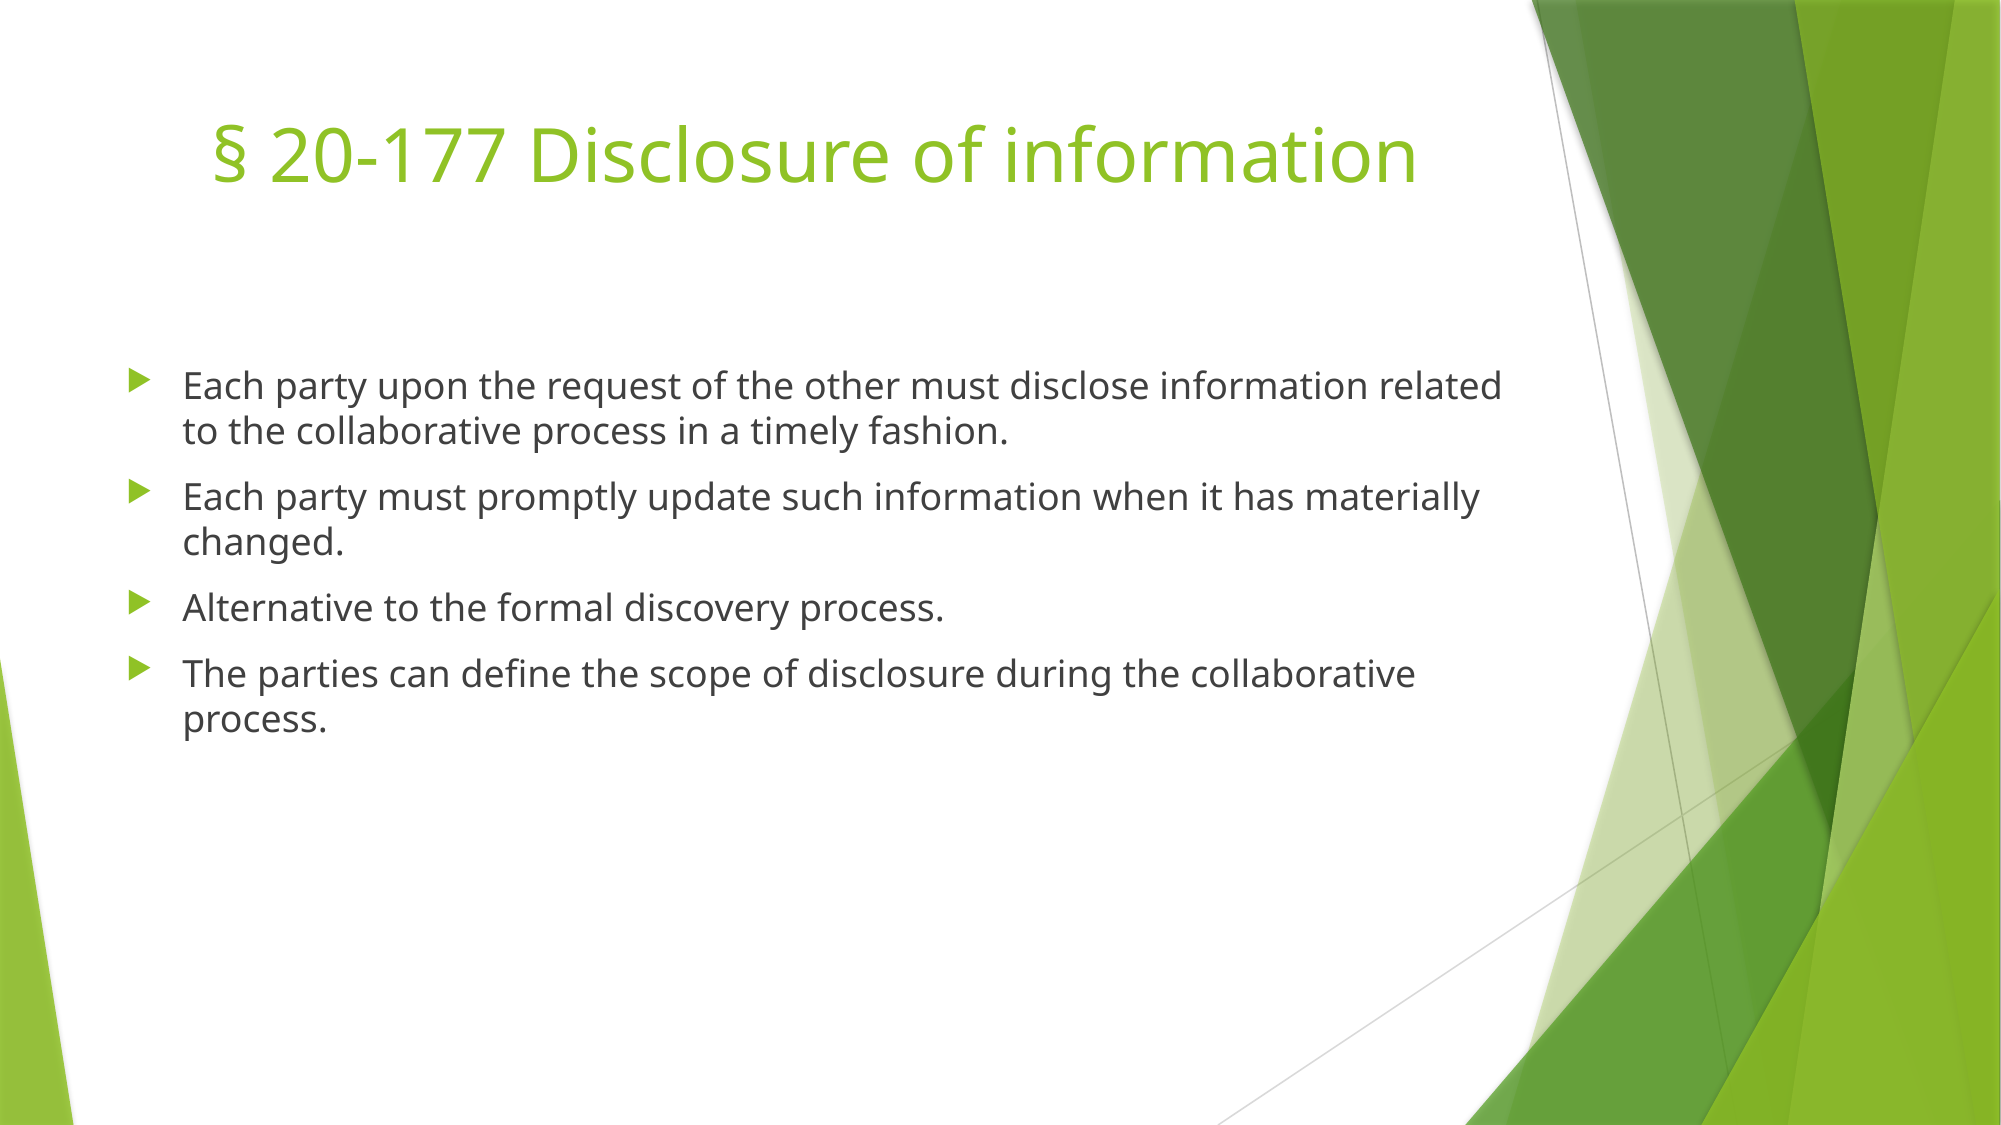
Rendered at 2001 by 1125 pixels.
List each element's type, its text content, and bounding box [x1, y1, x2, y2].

title § 20-177 Disclosure of information [111, 99, 1522, 317]
list Each party upon the request of the other must disclose information related to the collaborative process in a timely fashion. Each party must promptly update such information when it has materially changed. Alternative to the formal discovery process. The parties can define the scope of disclosure during the collaborative process. [111, 354, 1522, 992]
